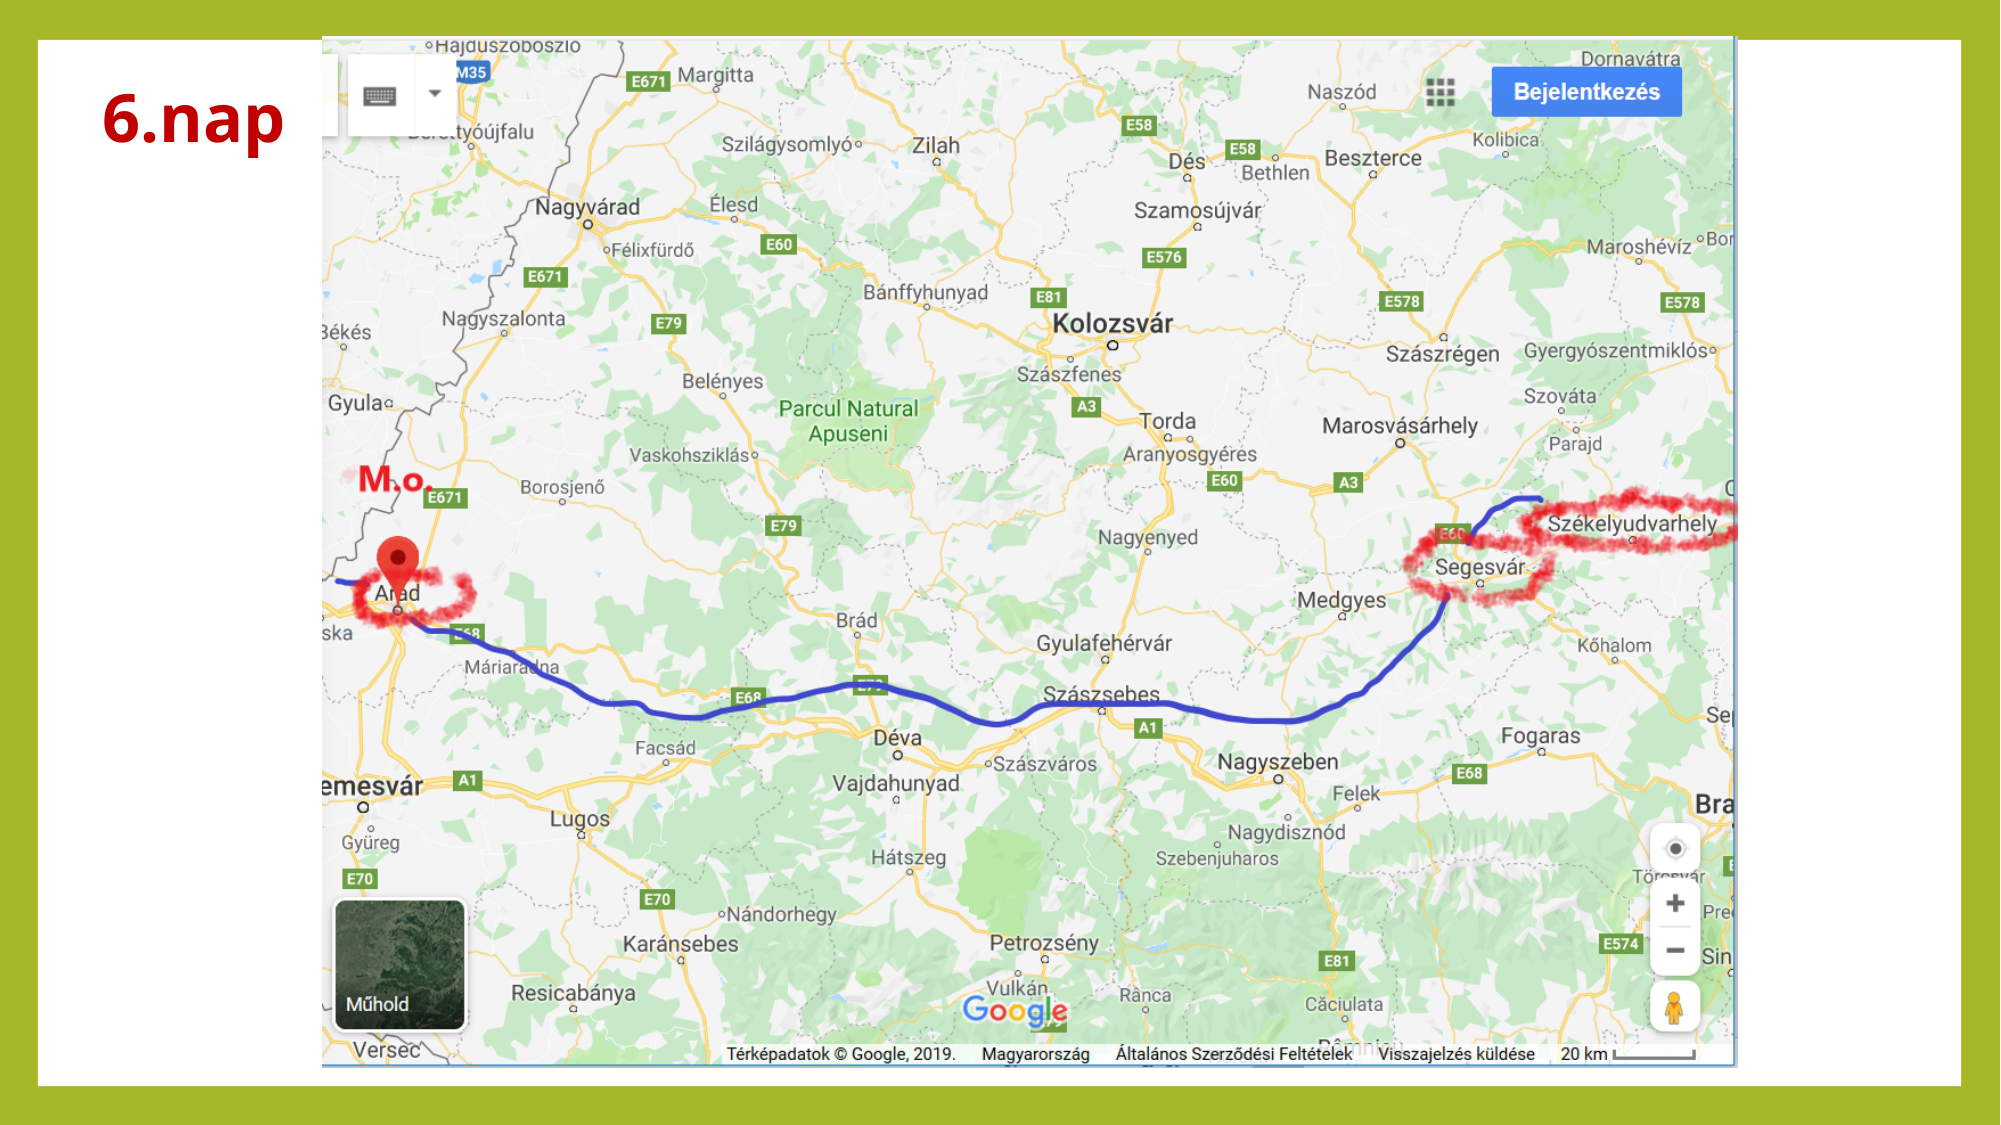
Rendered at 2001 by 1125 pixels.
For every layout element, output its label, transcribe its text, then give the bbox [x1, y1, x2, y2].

text_box 6.nap [87, 67, 301, 163]
picture [322, 35, 1738, 1068]
